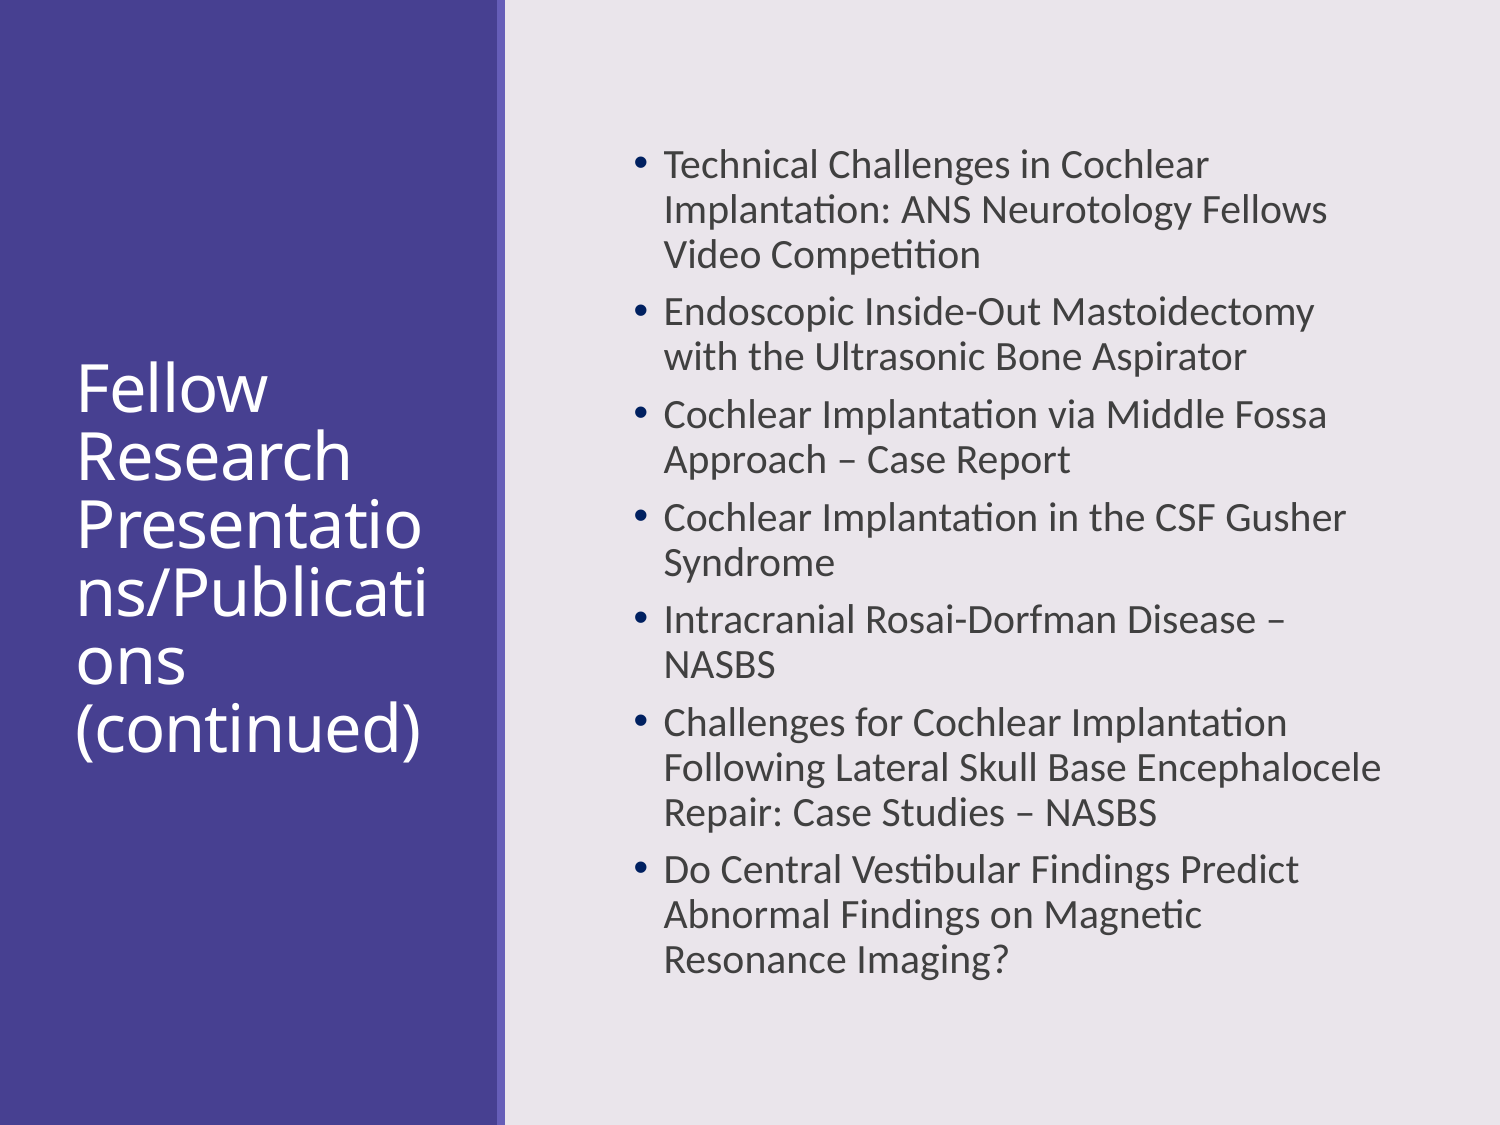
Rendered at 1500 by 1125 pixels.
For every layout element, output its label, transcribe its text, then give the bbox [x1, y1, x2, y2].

text_box [0, 0, 495, 1125]
title Fellow Research Presentations/Publications (continued) [60, 99, 469, 1026]
text_box [495, 0, 507, 1125]
text_box [507, 0, 1500, 1125]
list Technical Challenges in Cochlear Implantation: ANS Neurotology Fellows Video Competition Endoscopic Inside-Out Mastoidectomy with the Ultrasonic Bone Aspirator Cochlear Implantation via Middle Fossa Approach – Case Report Cochlear Implantation in the CSF Gusher Syndrome Intracranial Rosai-Dorfman Disease – NASBS Challenges for Cochlear Implantation Following Lateral Skull Base Encephalocele Repair: Case Studies – NASBS Do Central Vestibular Findings Predict Abnormal Findings on Magnetic Resonance Imaging? [600, 47, 1390, 1077]
